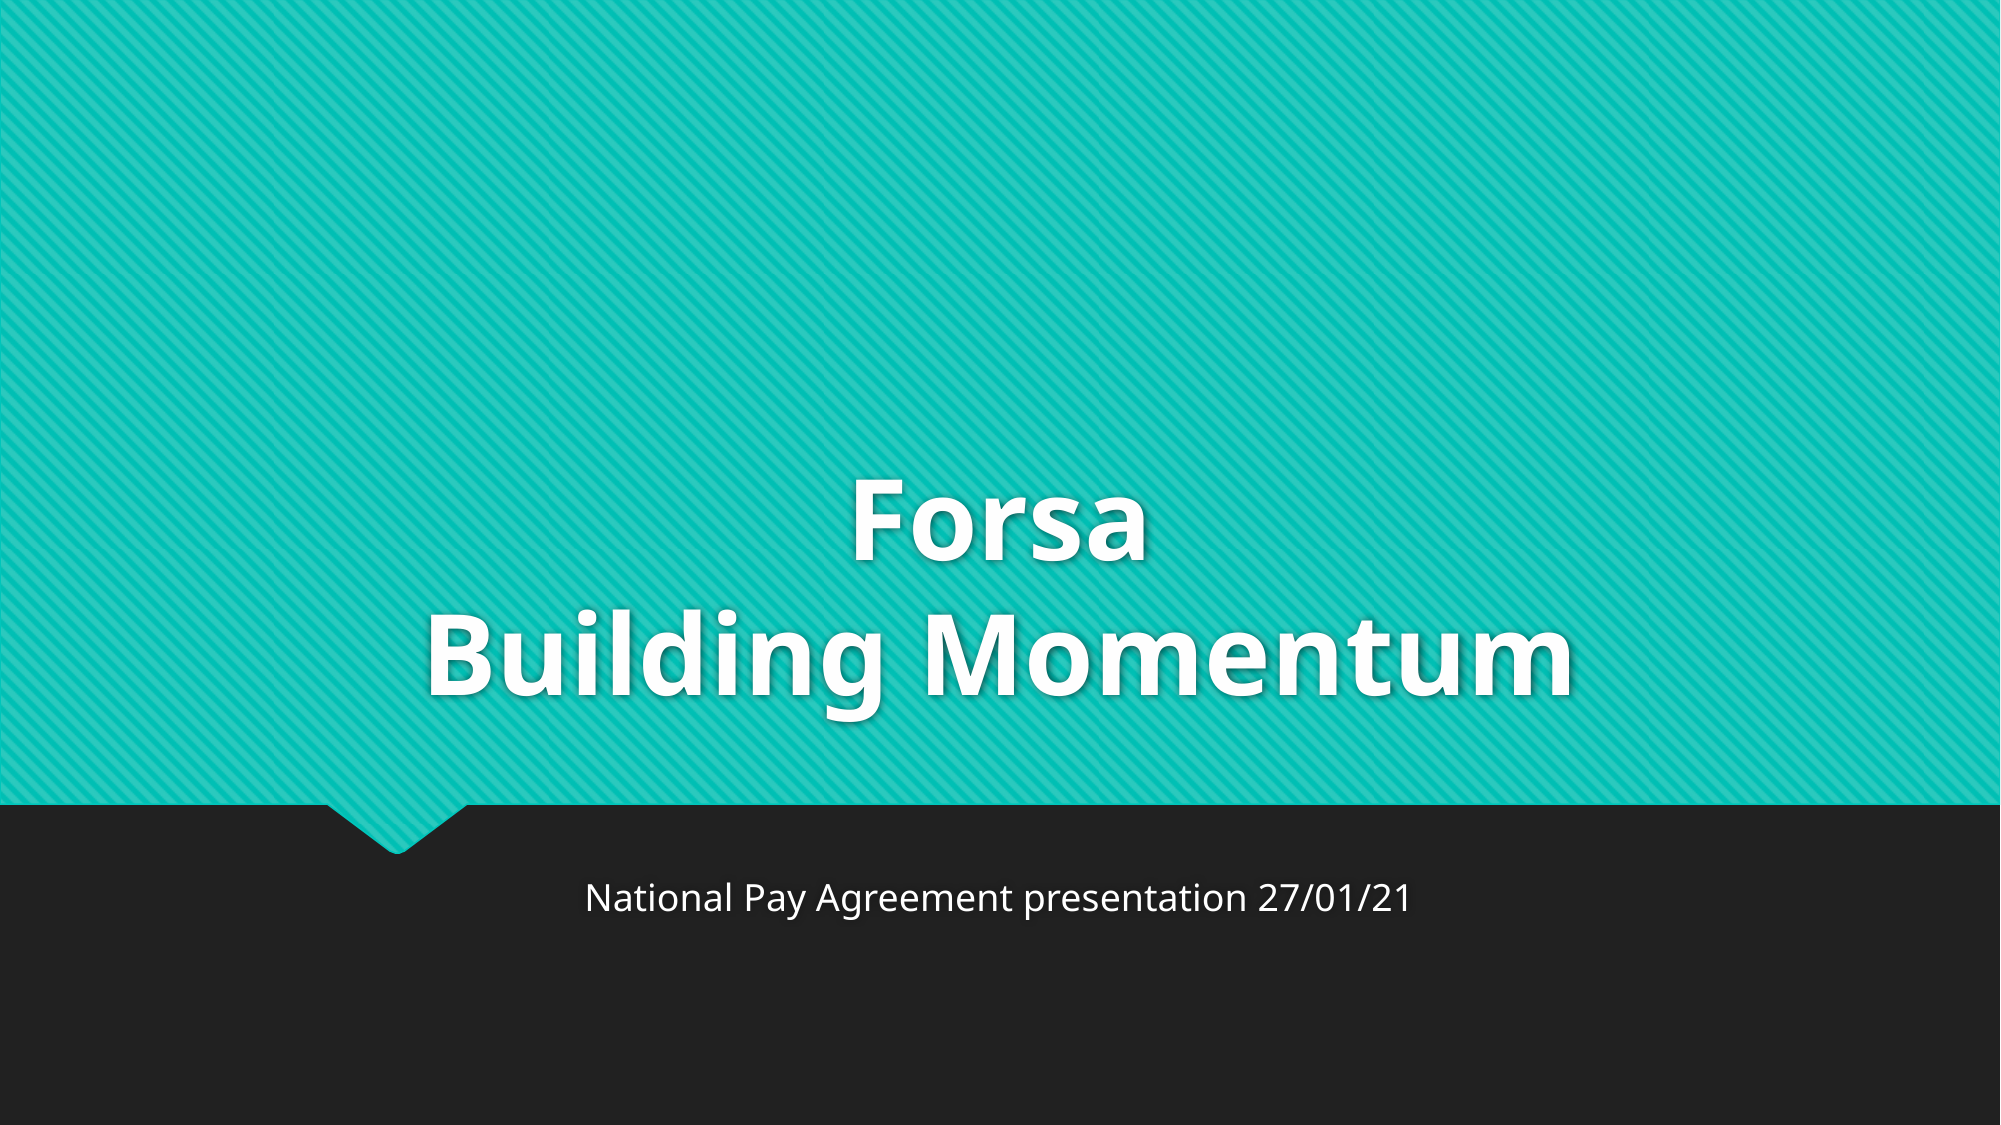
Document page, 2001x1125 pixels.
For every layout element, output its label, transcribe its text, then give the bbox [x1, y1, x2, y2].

title Forsa Building Momentum [132, 237, 1868, 726]
subtitle National Pay Agreement presentation 27/01/21 [132, 866, 1868, 938]
